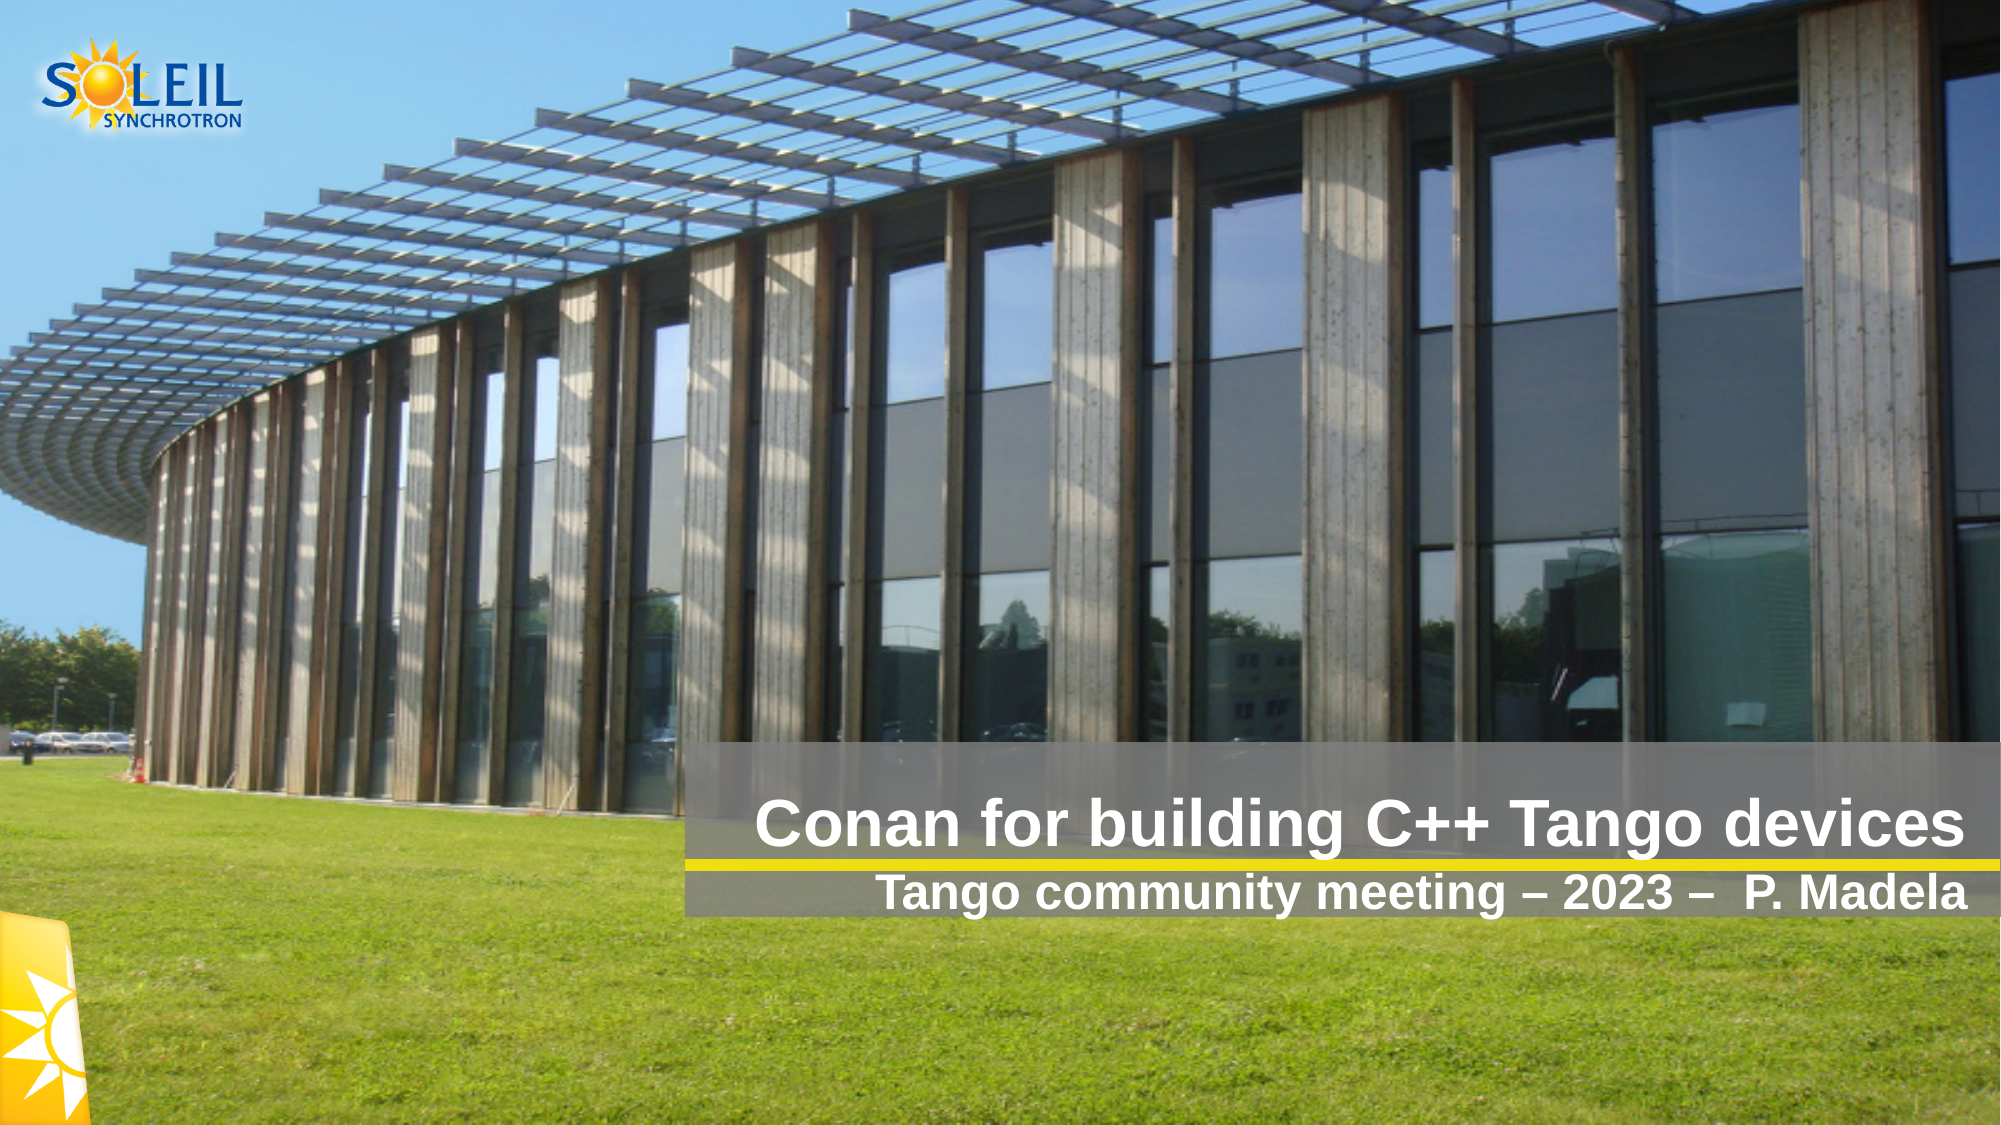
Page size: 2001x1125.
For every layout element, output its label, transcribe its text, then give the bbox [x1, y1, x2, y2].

title Conan for building C++ Tango devices Tango community meeting – 2023 – P. Madela [684, 771, 1984, 960]
picture [0, 0, 2001, 1125]
picture [5, 22, 281, 147]
